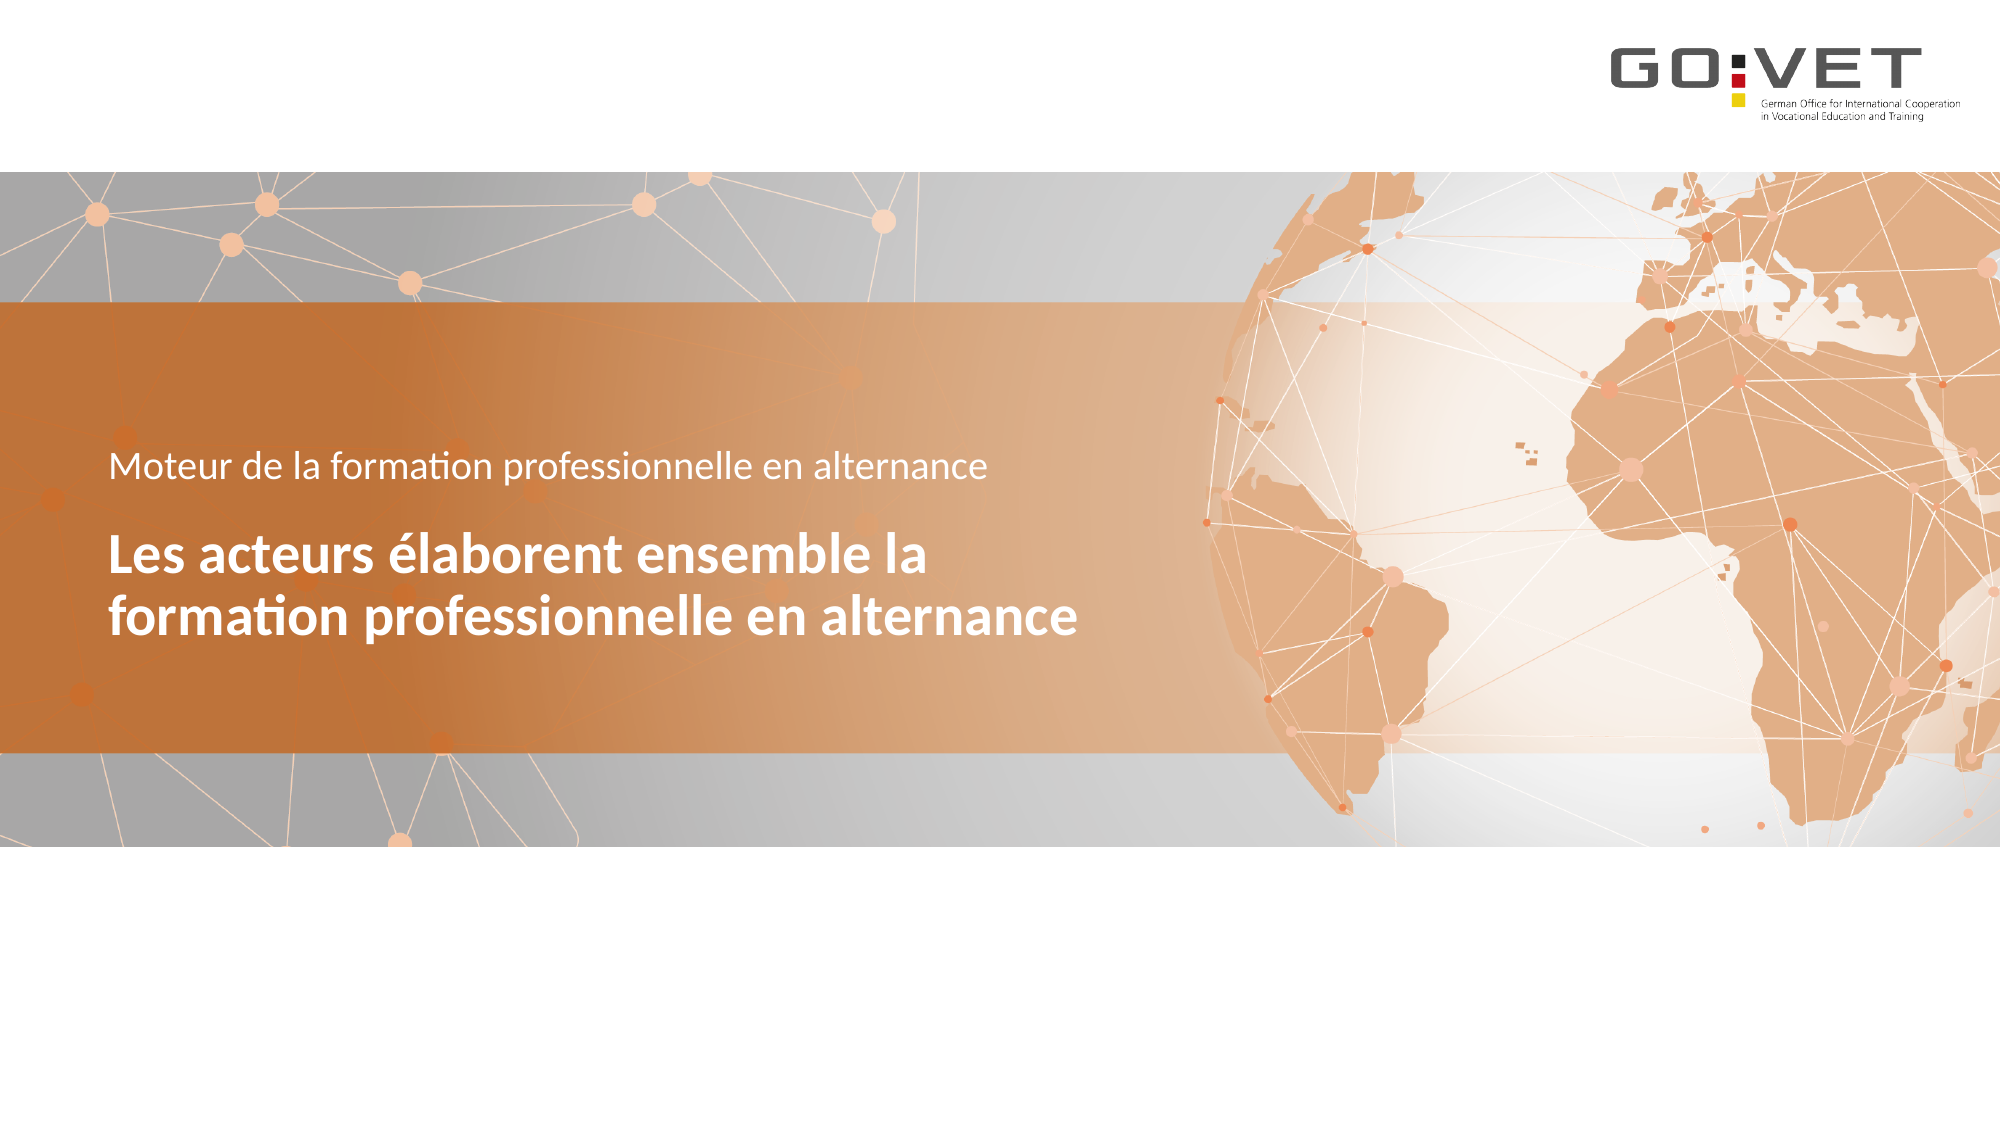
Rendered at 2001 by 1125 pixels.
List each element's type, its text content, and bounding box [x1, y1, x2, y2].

picture [1611, 48, 1960, 122]
picture [0, 172, 2000, 847]
list Les acteurs élaborent ensemble la formation professionnelle en alternance [108, 522, 1215, 705]
list Moteur de la formation professionnelle en alternance [108, 445, 1000, 494]
